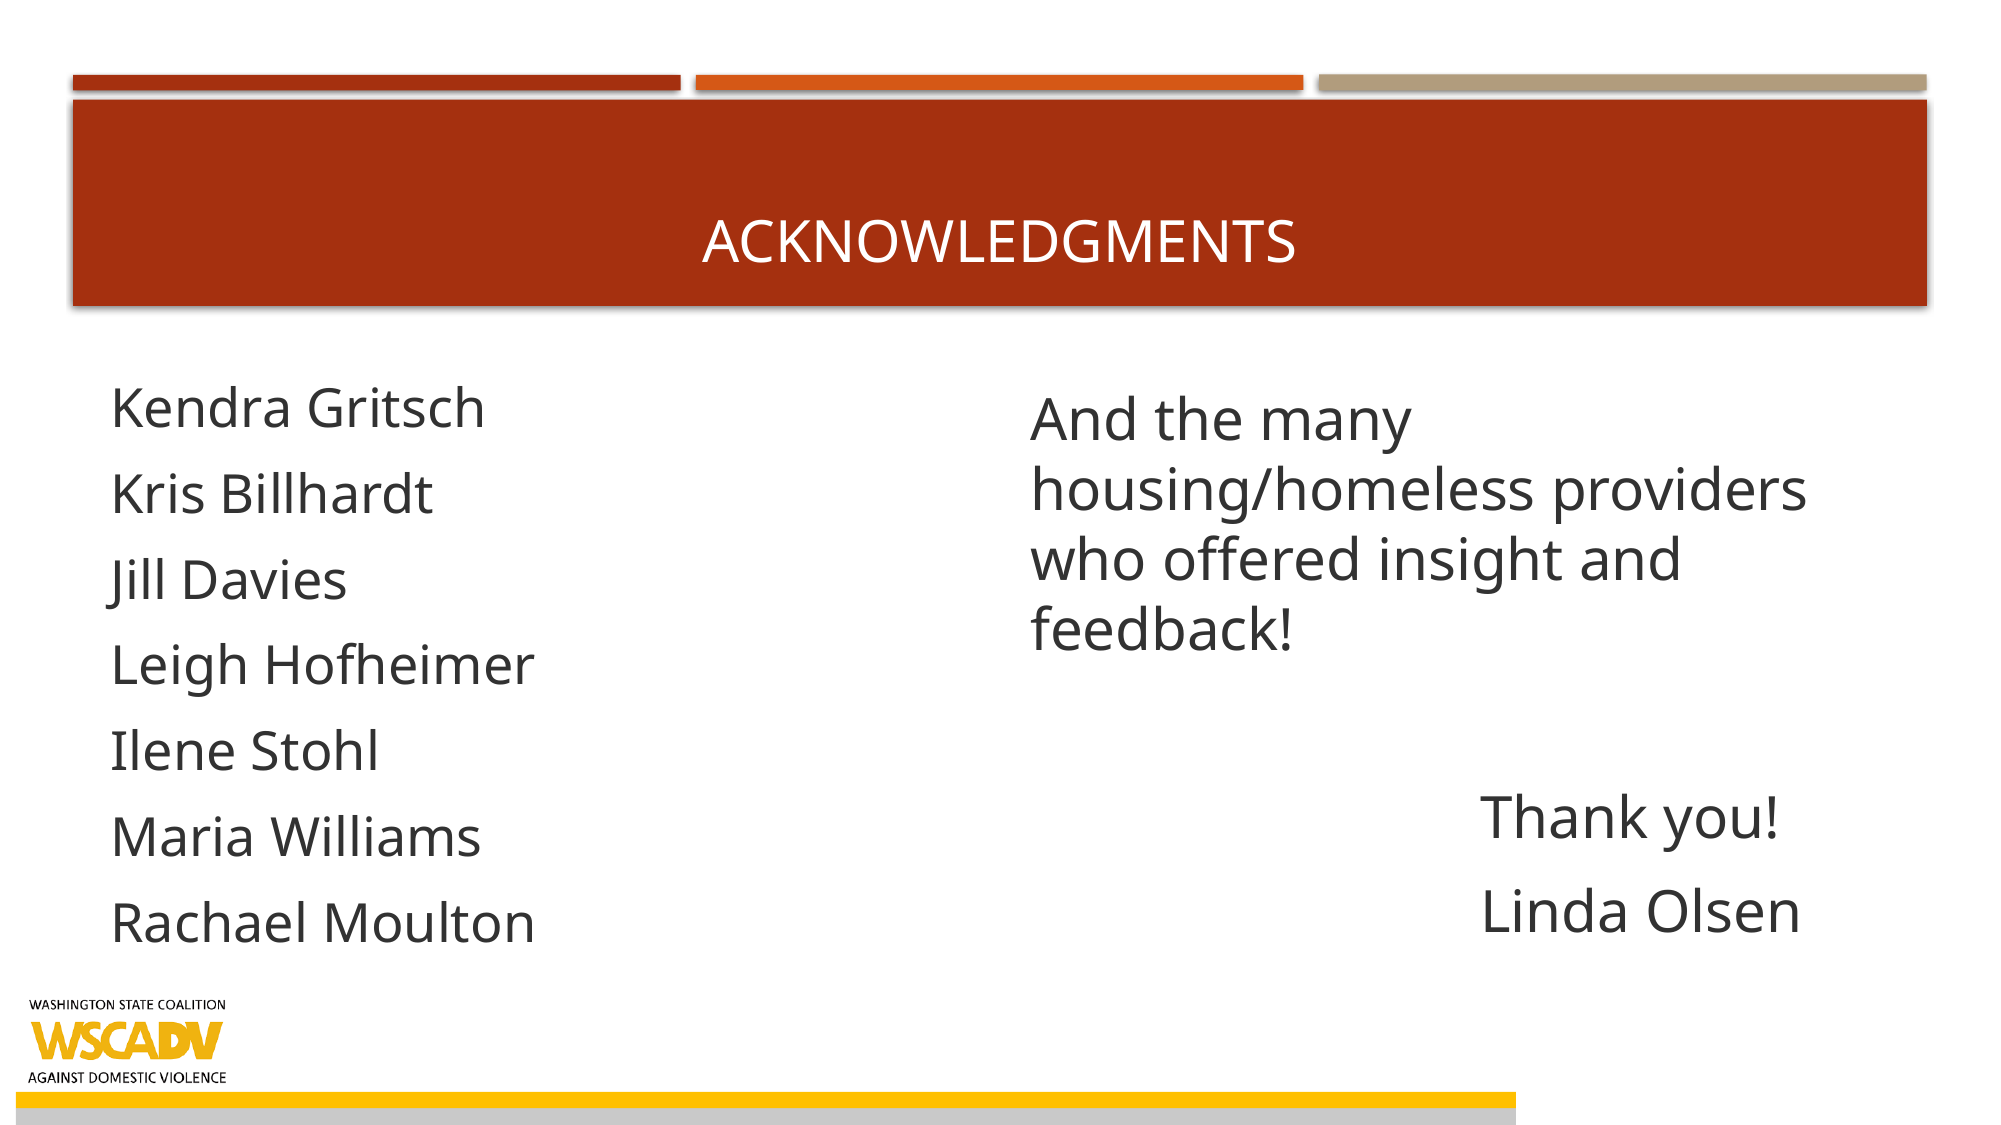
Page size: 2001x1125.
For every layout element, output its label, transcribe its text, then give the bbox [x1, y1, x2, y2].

list Kendra Gritsch Kris Billhardt Jill Davies Leigh Hofheimer Ilene Stohl Maria Williams Rachael Moulton [95, 365, 985, 962]
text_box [15, 982, 1517, 1125]
title Acknowledgments [95, 119, 1905, 282]
list And the many housing/homeless providers who offered insight and feedback! Thank you! Linda Olsen [1015, 365, 1905, 962]
